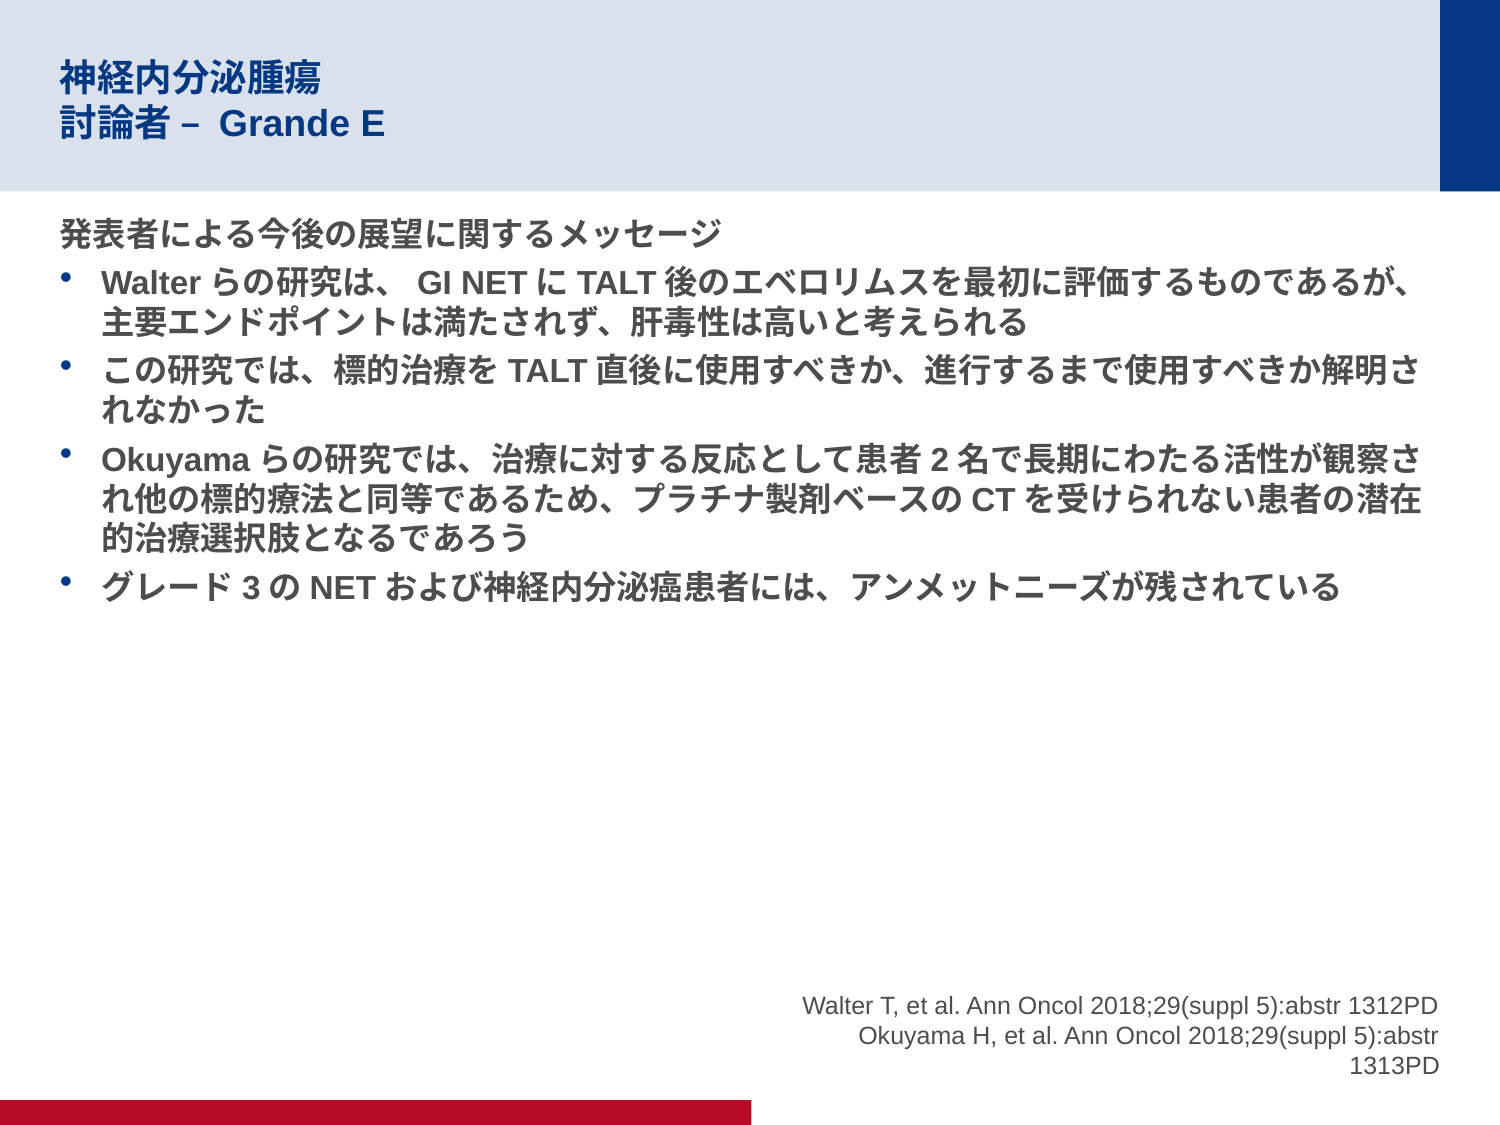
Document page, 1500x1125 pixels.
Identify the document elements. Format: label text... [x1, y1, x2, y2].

list Walter T, et al. Ann Oncol 2018;29(suppl 5):abstr 1312PD Okuyama H, et al. Ann Oncol 2018;29(suppl 5):abstr 1313PD [762, 999, 1441, 1080]
title 神経内分泌腫瘍 討論者 – Grande E [59, 29, 1412, 162]
list 発表者による今後の展望に関するメッセージ Walterらの研究は、GI NETにTALT後のエベロリムスを最初に評価するものであるが、主要エンドポイントは満たされず、肝毒性は高いと考えられる この研究では、標的治療をTALT直後に使用すべきか、進行するまで使用すべきか解明されなかった Okuyamaらの研究では、治療に対する反応として患者2名で長期にわたる活性が観察され他の標的療法と同等であるため、プラチナ製剤ベースのCTを受けられない患者の潜在的治療選択肢となるであろう グレード3のNETおよび神経内分泌癌患者には、アンメットニーズが残されている [59, 205, 1441, 985]
